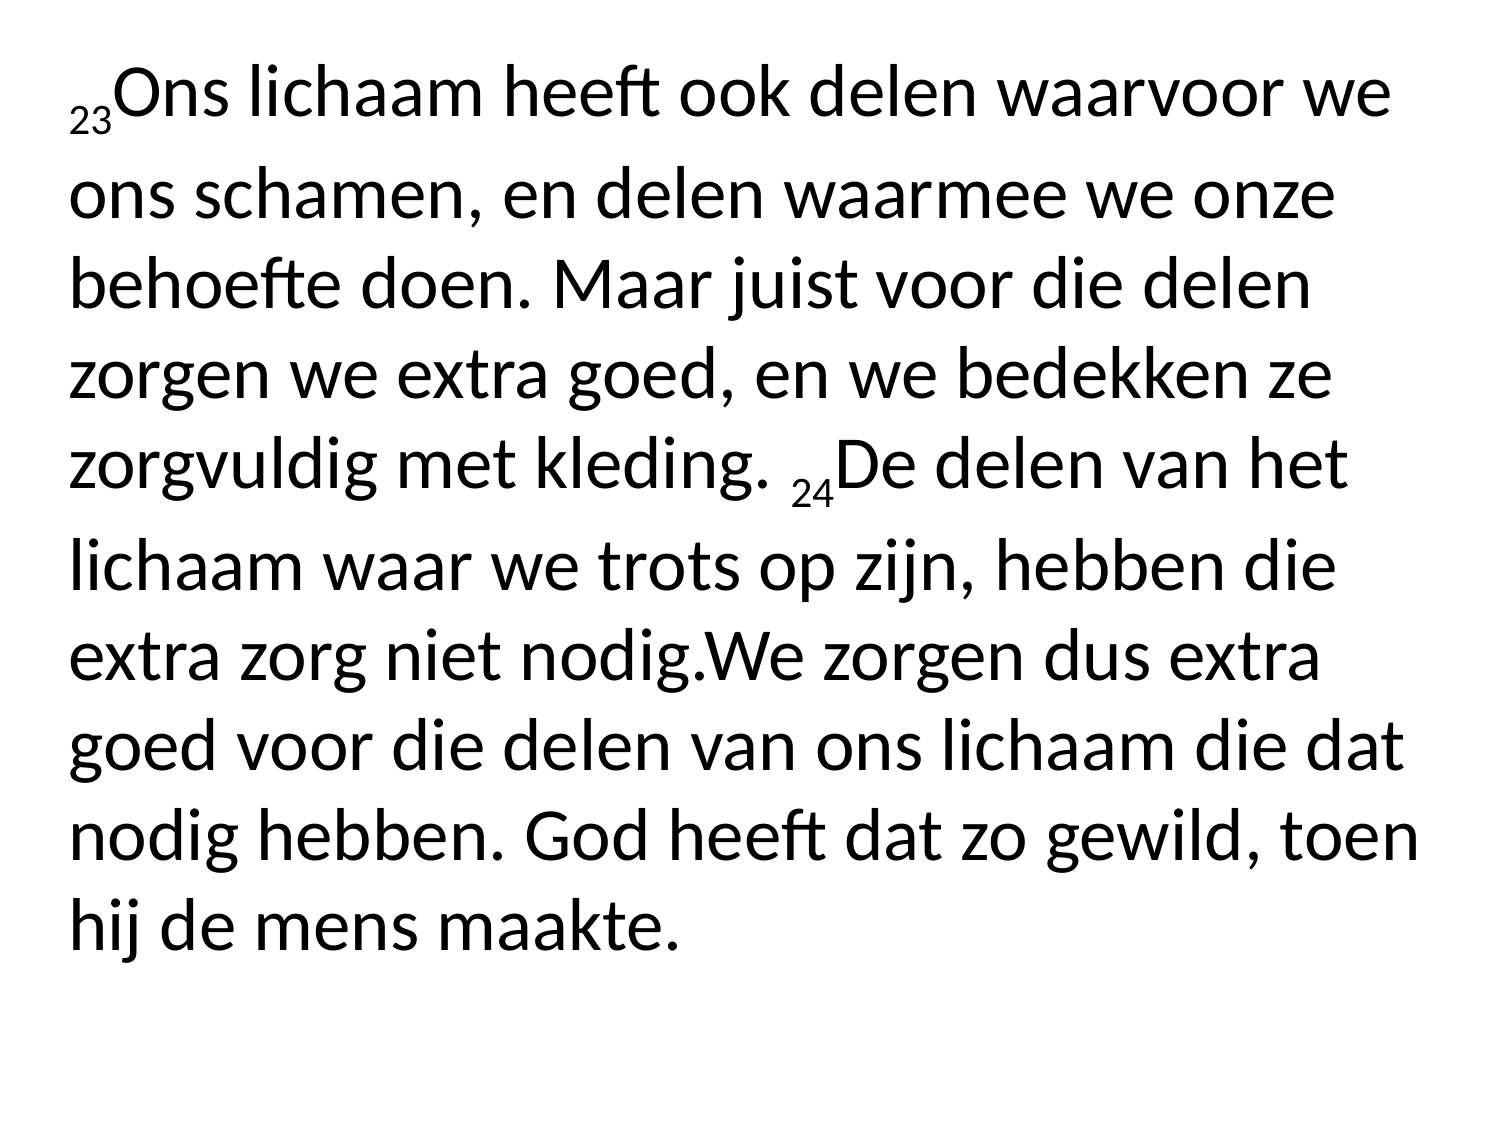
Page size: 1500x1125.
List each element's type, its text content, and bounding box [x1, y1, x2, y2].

text_box 23Ons lichaam heeft ook delen waarvoor we ons schamen, en delen waarmee we onze behoefte doen. Maar juist voor die delen zorgen we extra goed, en we bedekken ze zorgvuldig met kleding. 24De delen van het lichaam waar we trots op zijn, hebben die extra zorg niet nodig.We zorgen dus extra goed voor die delen van ons lichaam die dat nodig hebben. God heeft dat zo gewild, toen hij de mens maakte. [53, 33, 1442, 974]
